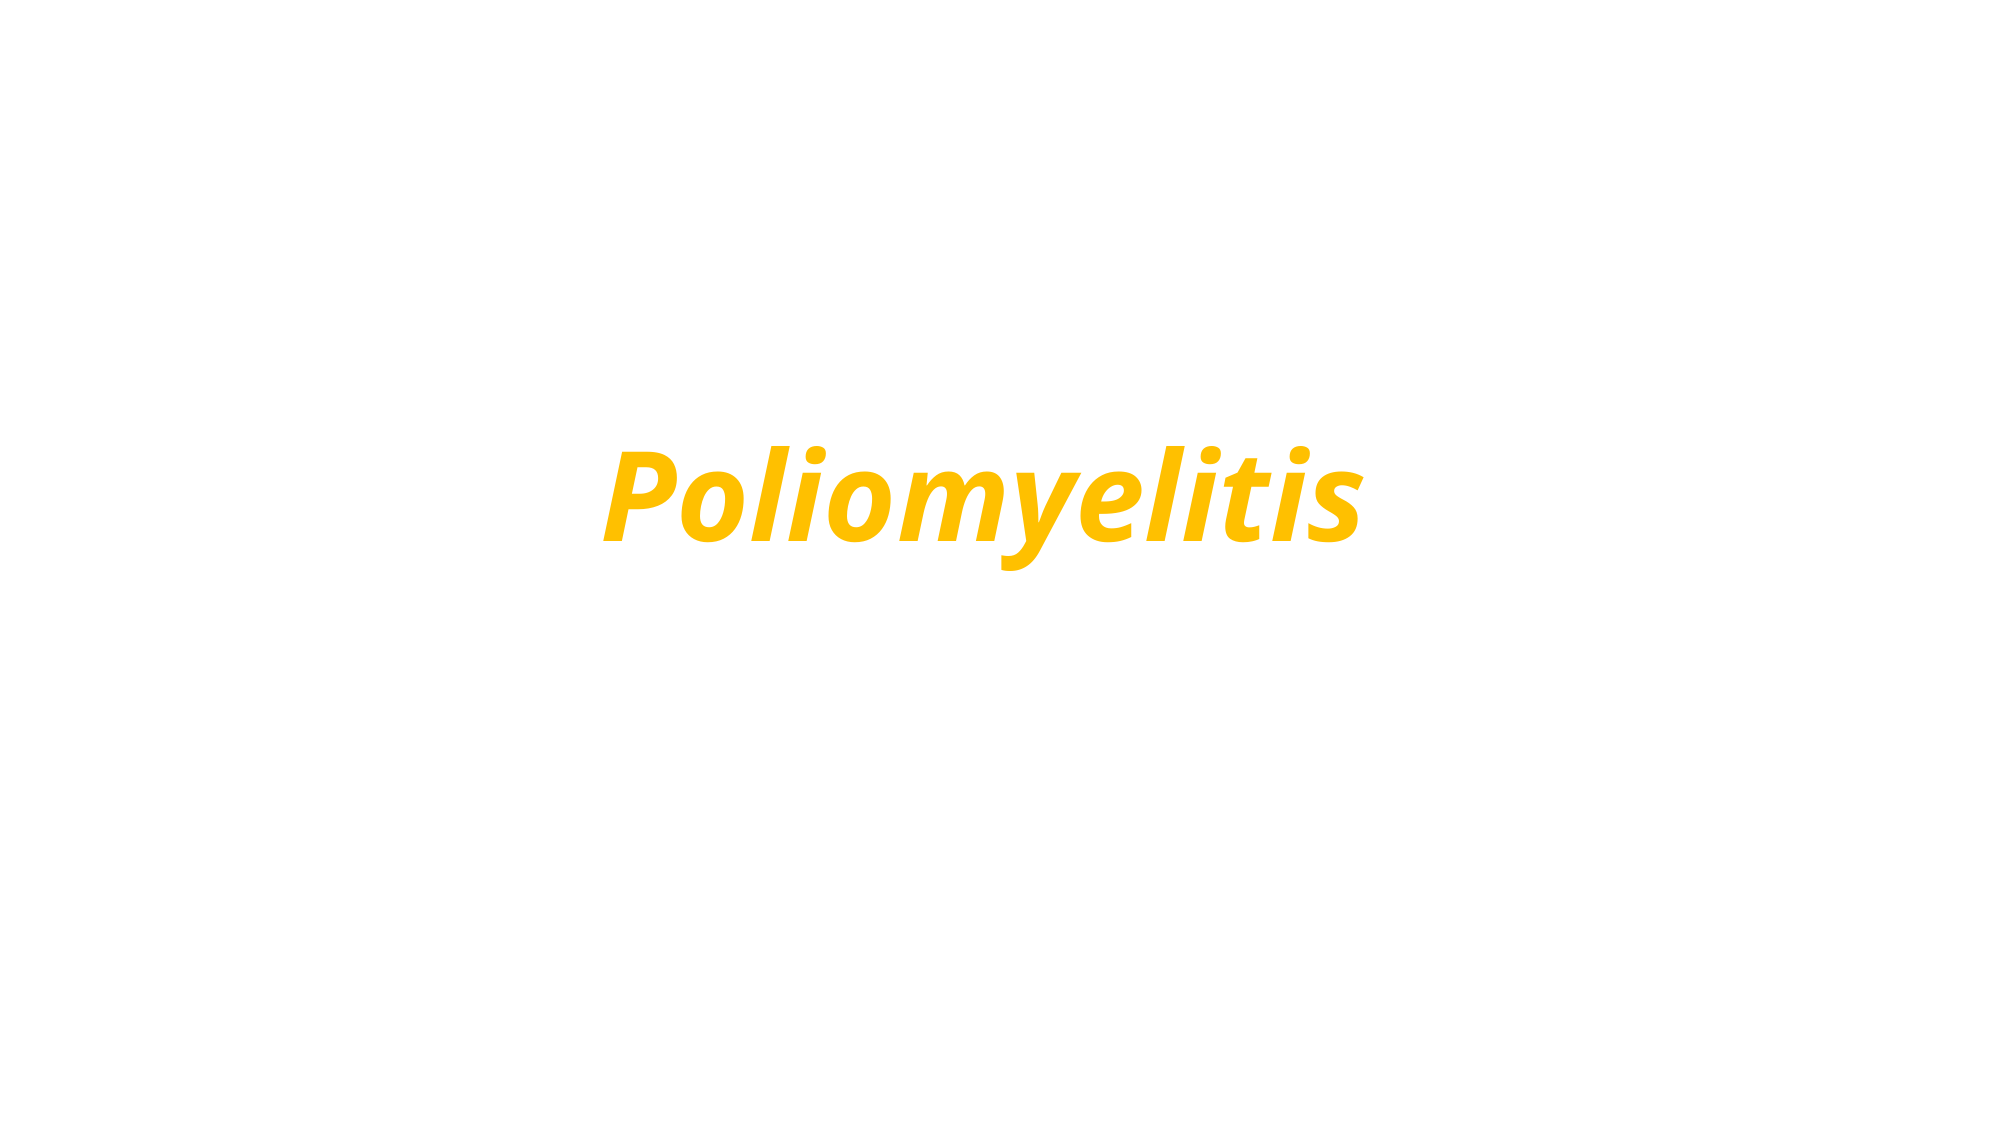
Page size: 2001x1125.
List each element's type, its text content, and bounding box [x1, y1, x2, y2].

title Poliomyelitis [249, 184, 1750, 576]
